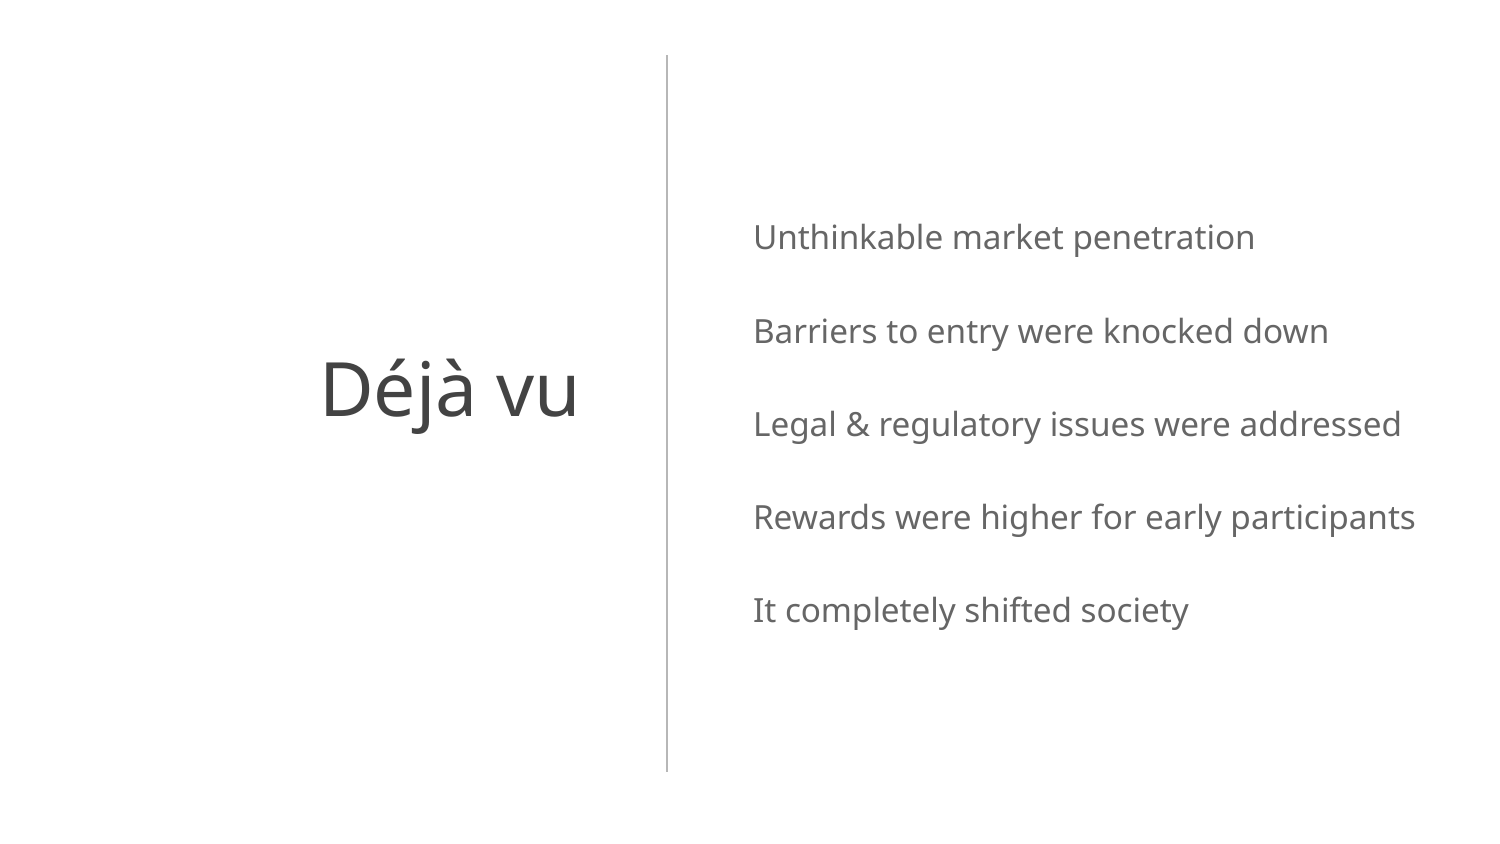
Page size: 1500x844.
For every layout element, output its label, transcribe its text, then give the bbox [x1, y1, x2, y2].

title Déjà vu [35, 326, 597, 449]
list Unthinkable market penetration Barriers to entry were knocked down Legal & regulatory issues were addressed Rewards were higher for early participants It completely shifted society [738, 181, 1454, 694]
